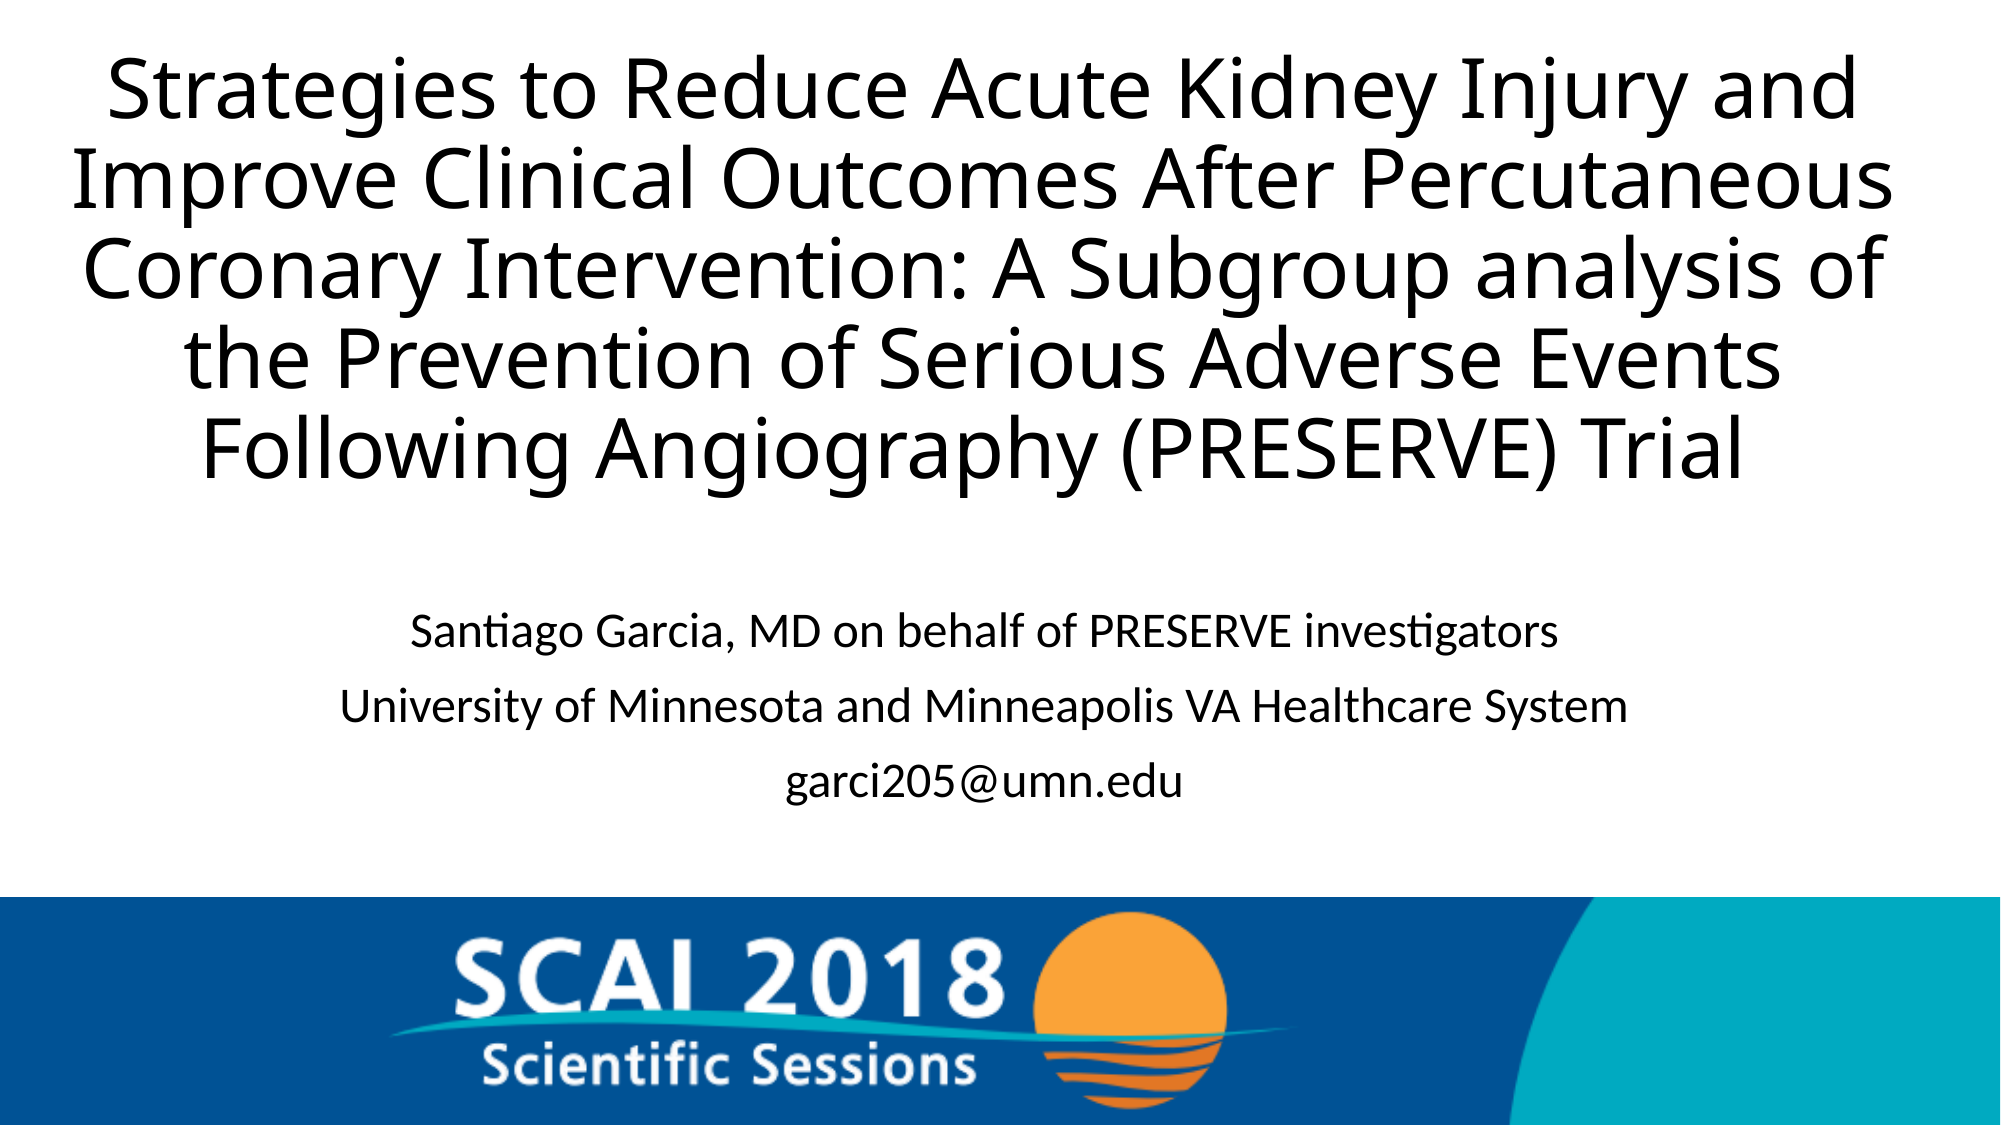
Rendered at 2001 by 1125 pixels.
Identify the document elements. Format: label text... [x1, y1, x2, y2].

subtitle Santiago Garcia, MD on behalf of PRESERVE investigators University of Minnesota and Minneapolis VA Healthcare System garci205@umn.edu [154, 596, 1815, 869]
title Strategies to Reduce Acute Kidney Injury and Improve Clinical Outcomes After Percutaneous Coronary Intervention: A Subgroup analysis of the Prevention of Serious Adverse Events Following Angiography (PRESERVE) Trial [0, 0, 1969, 504]
